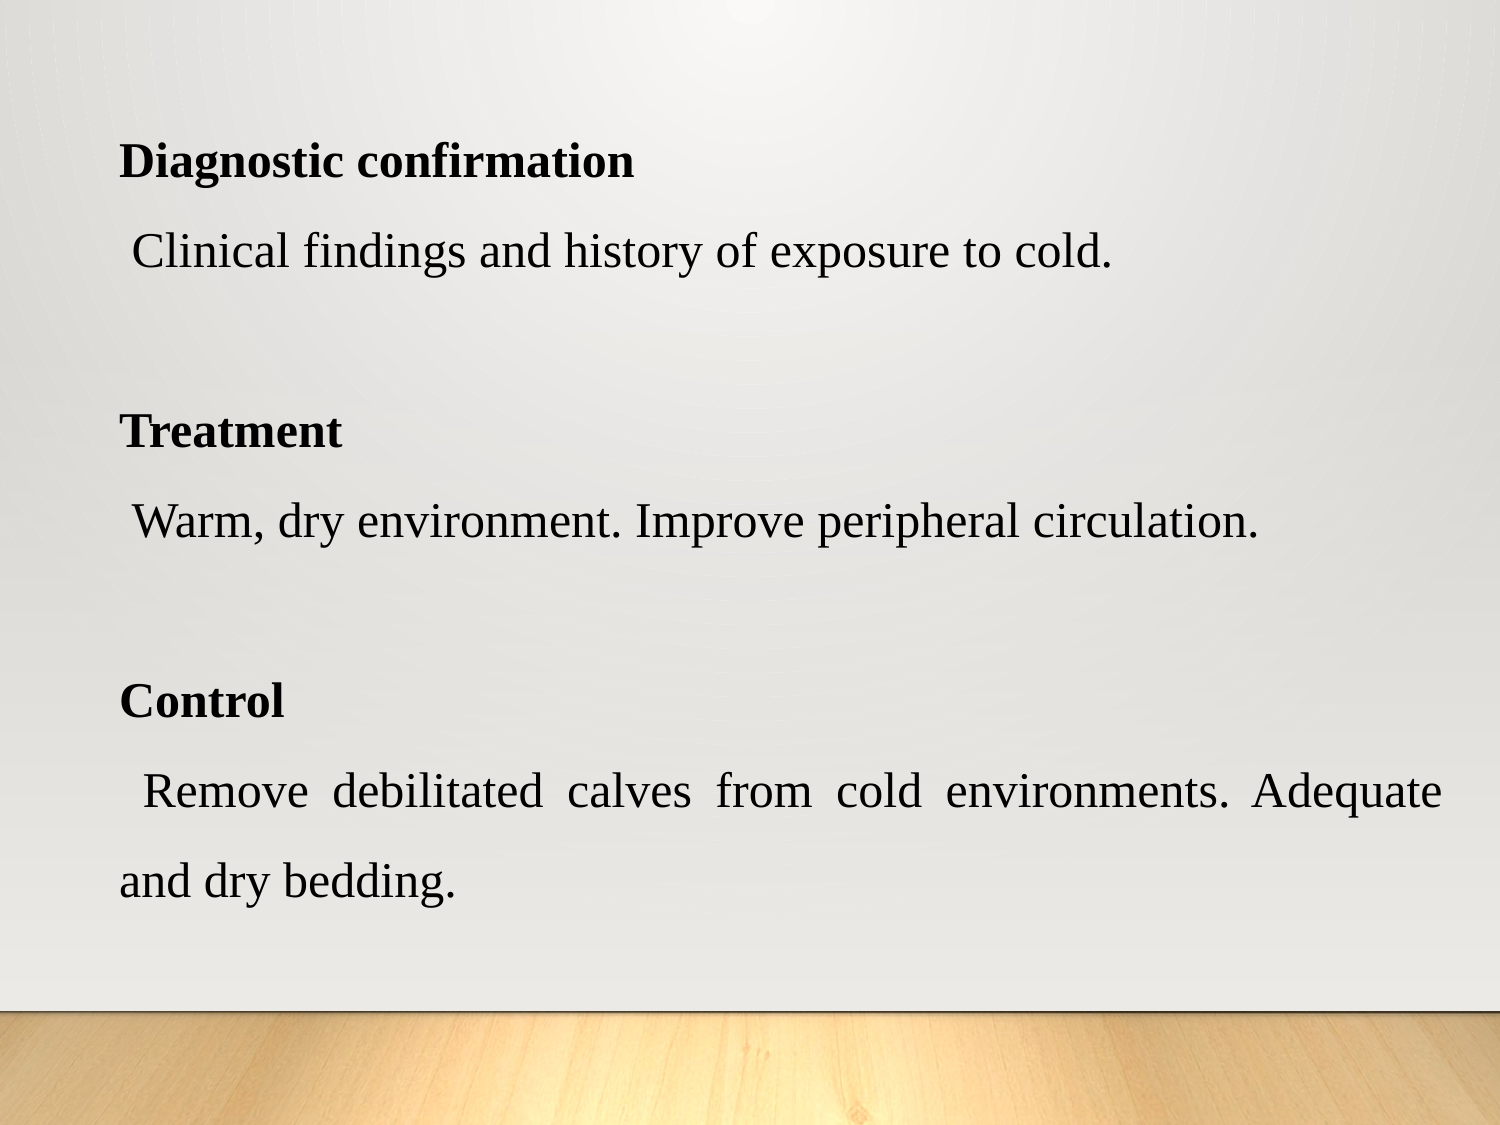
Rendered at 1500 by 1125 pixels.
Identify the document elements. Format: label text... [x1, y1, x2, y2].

text_box Diagnostic confirmation Clinical findings and history of exposure to cold. Treatment Warm, dry environment. Improve peripheral circulation. Control Remove debilitated calves from cold environments. Adequate and dry bedding. [29, 89, 1459, 915]
picture [0, 1011, 1500, 1125]
